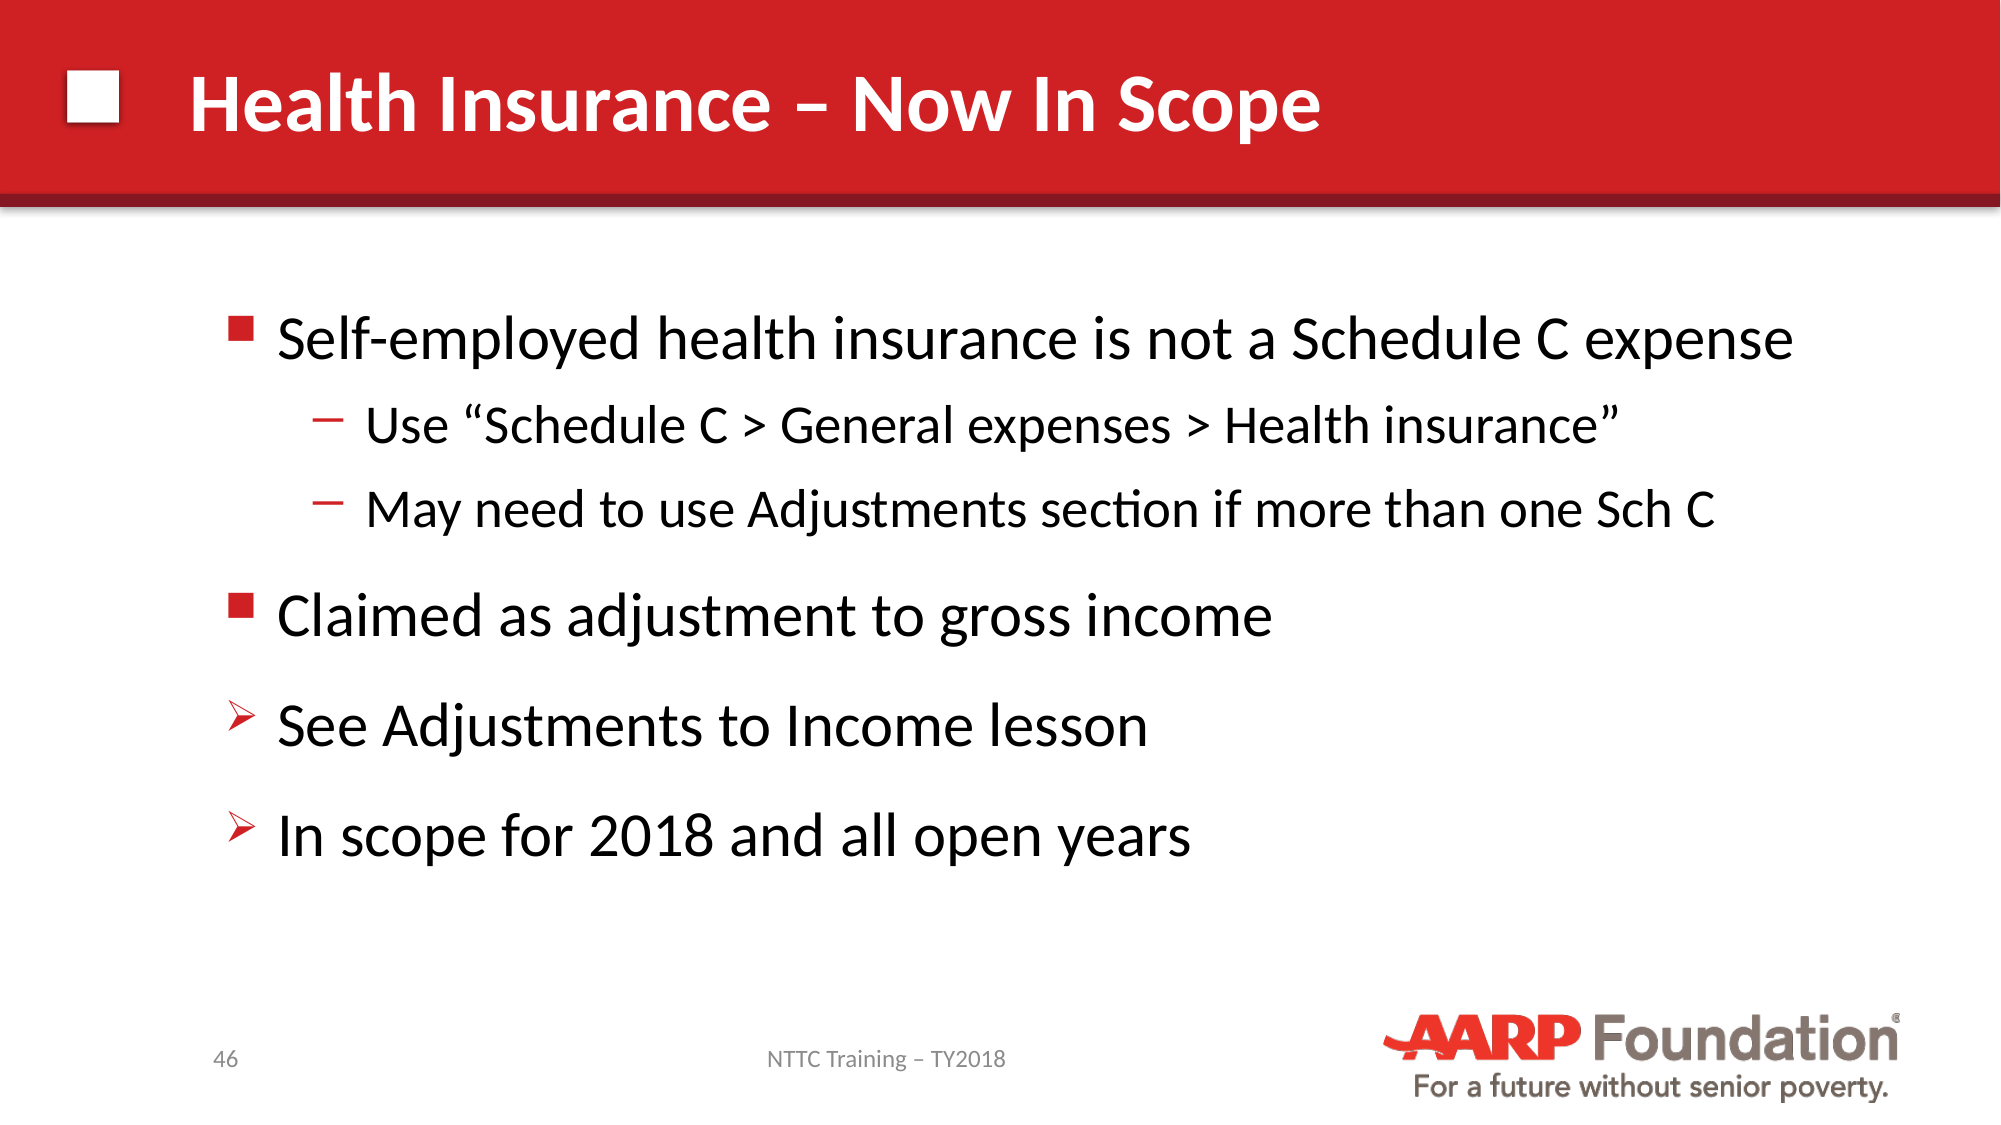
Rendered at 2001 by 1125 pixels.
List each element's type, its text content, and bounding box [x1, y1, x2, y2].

slide_number 46 [99, 1027, 254, 1088]
footer NTTC Training – TY2018 [570, 1027, 1204, 1088]
list Self-employed health insurance is not a Schedule C expense Use “Schedule C > General expenses > Health insurance” May need to use Adjustments section if more than one Sch C Claimed as adjustment to gross income See Adjustments to Income lesson In scope for 2018 and all open years [209, 288, 1838, 949]
title Health Insurance – Now In Scope [174, 4, 1775, 193]
